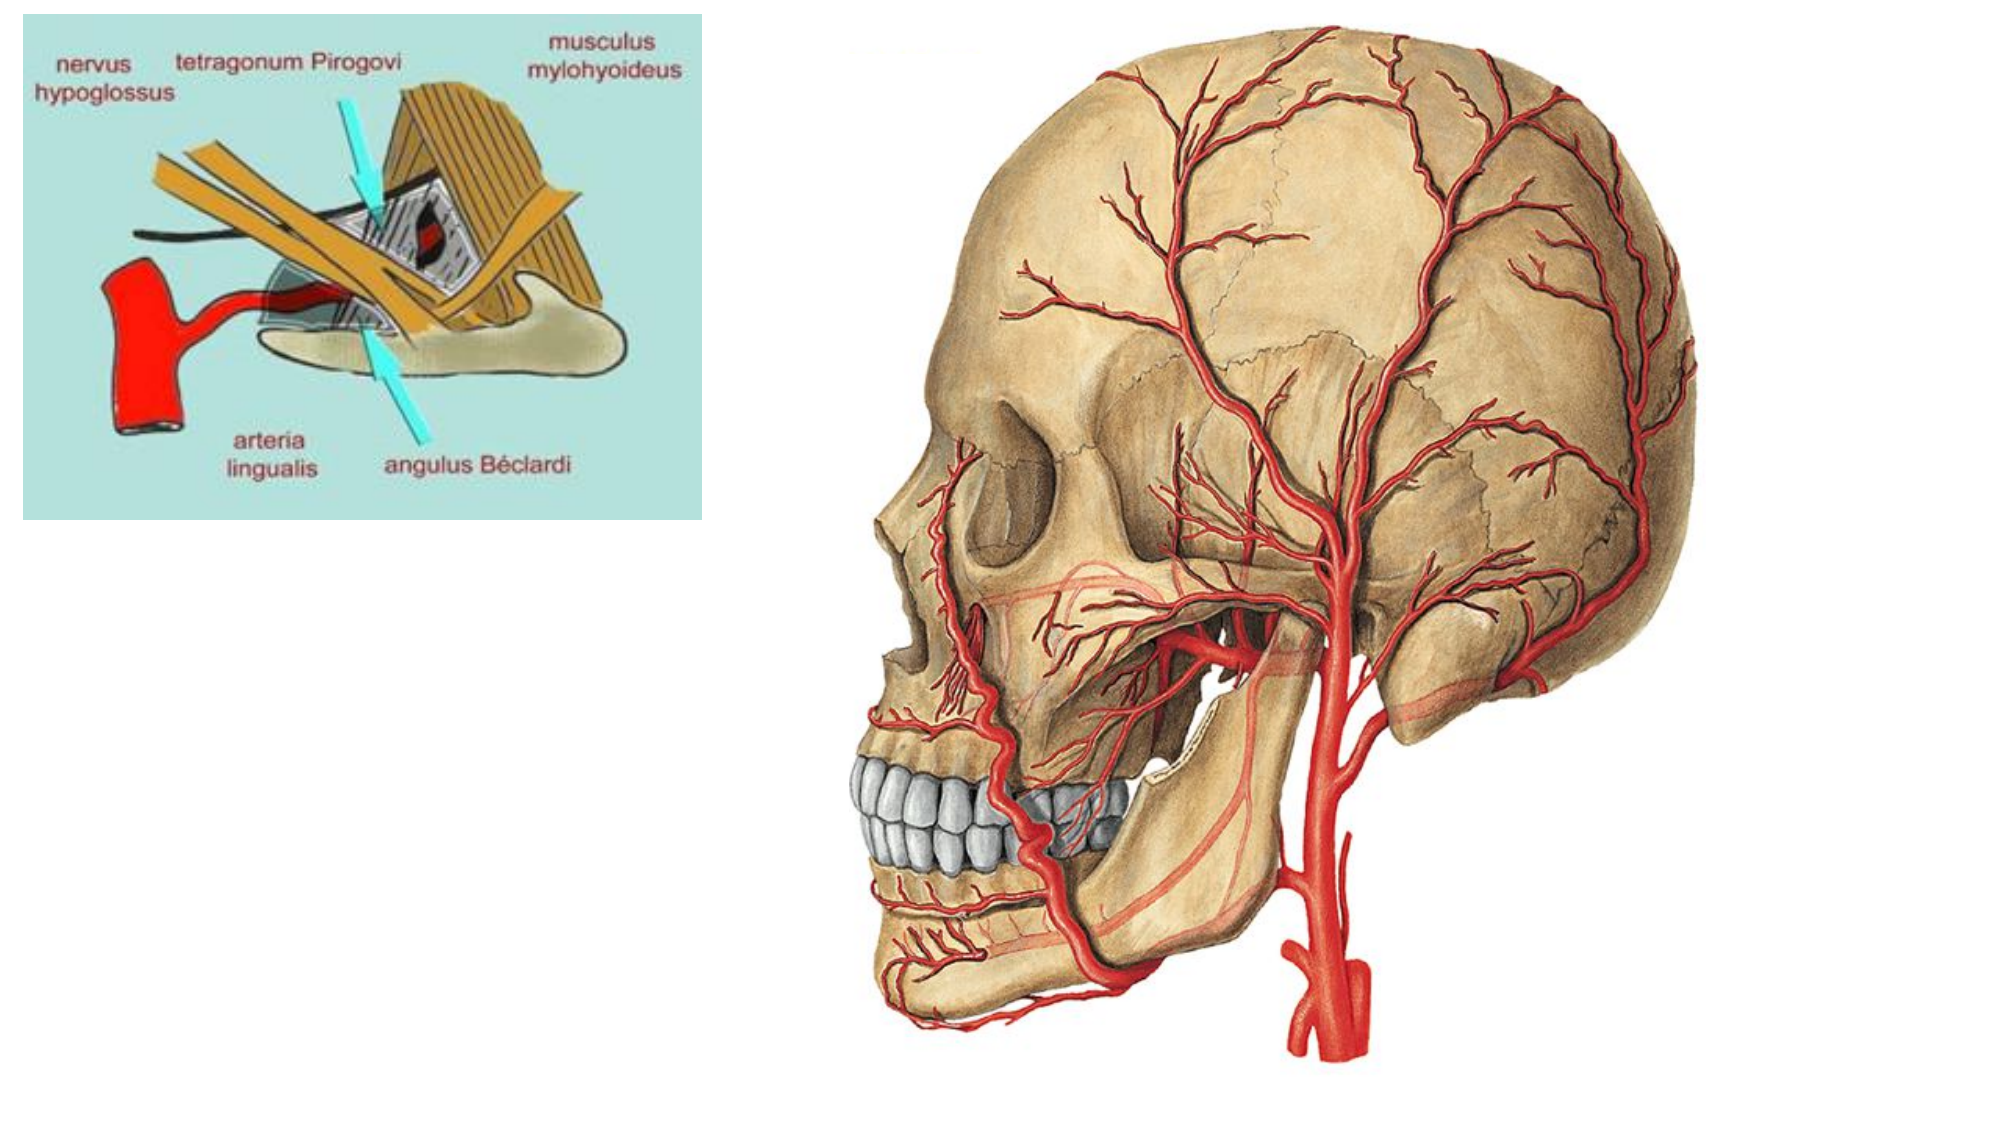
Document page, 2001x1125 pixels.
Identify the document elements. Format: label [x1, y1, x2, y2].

text_box [837, 0, 1706, 1125]
picture [23, 14, 702, 520]
